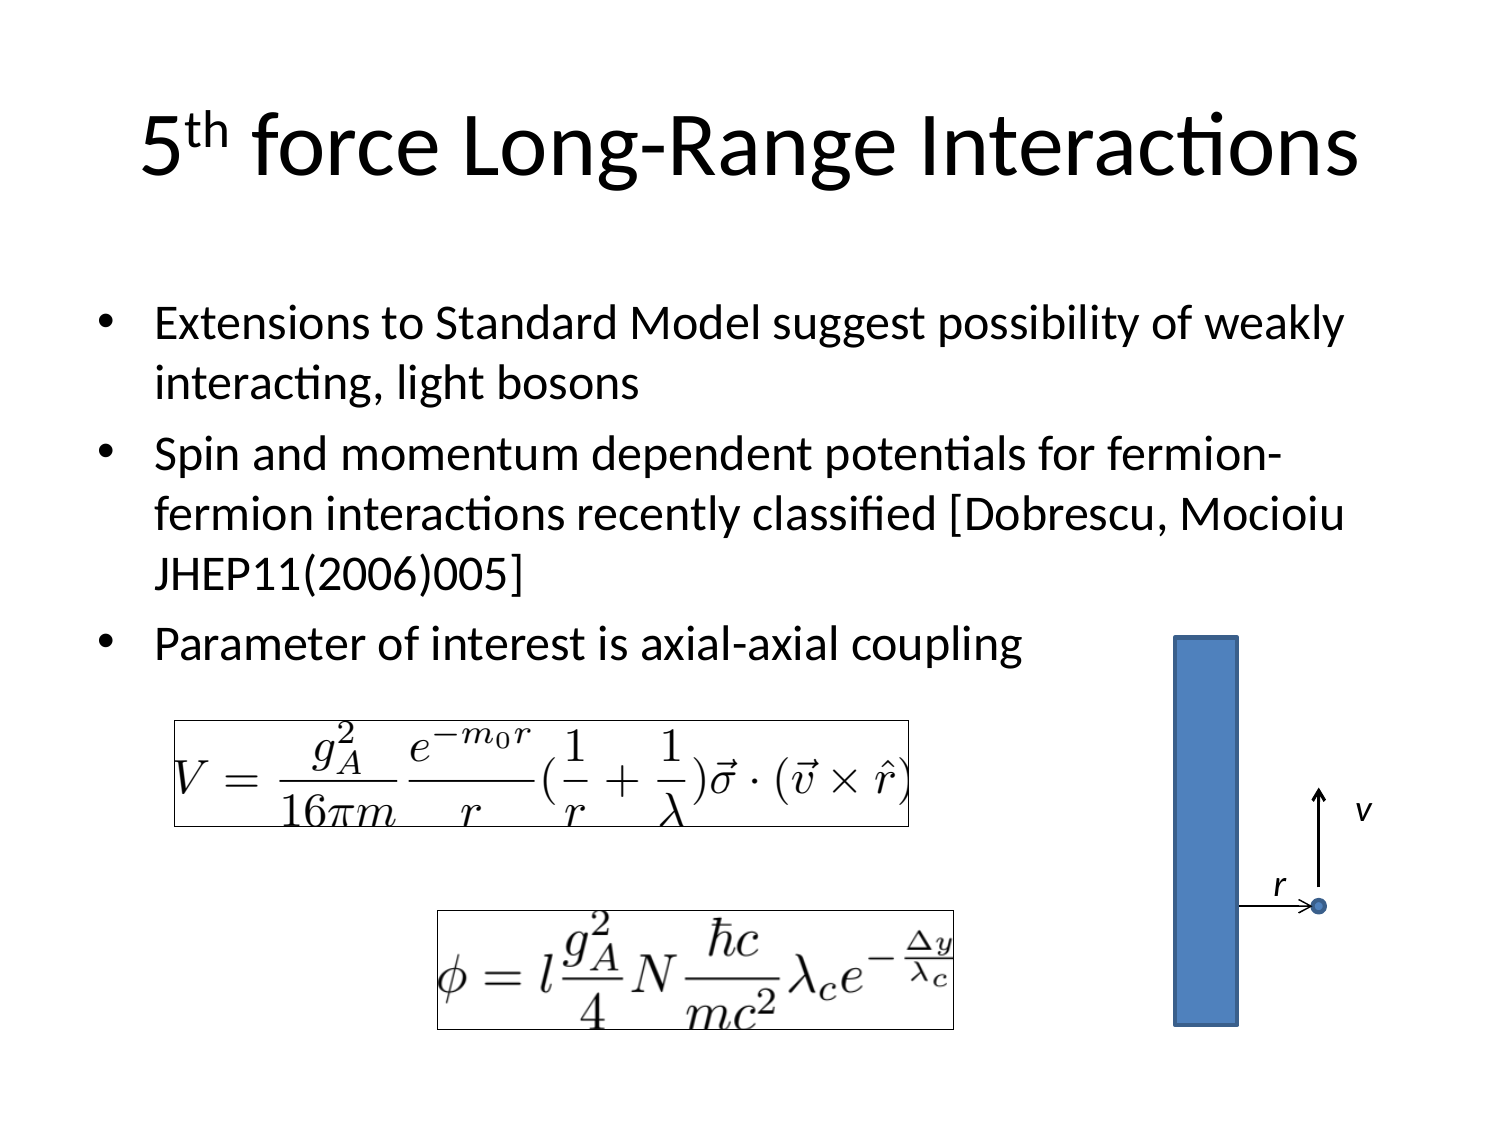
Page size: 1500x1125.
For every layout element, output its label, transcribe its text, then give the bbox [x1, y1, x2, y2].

text_box [1173, 635, 1239, 1027]
text_box r [1258, 851, 1302, 905]
picture [437, 909, 954, 1030]
title 5th force Long-Range Interactions [75, 45, 1425, 233]
text_box [1310, 897, 1327, 915]
picture [174, 719, 909, 828]
text_box v [1340, 776, 1387, 837]
